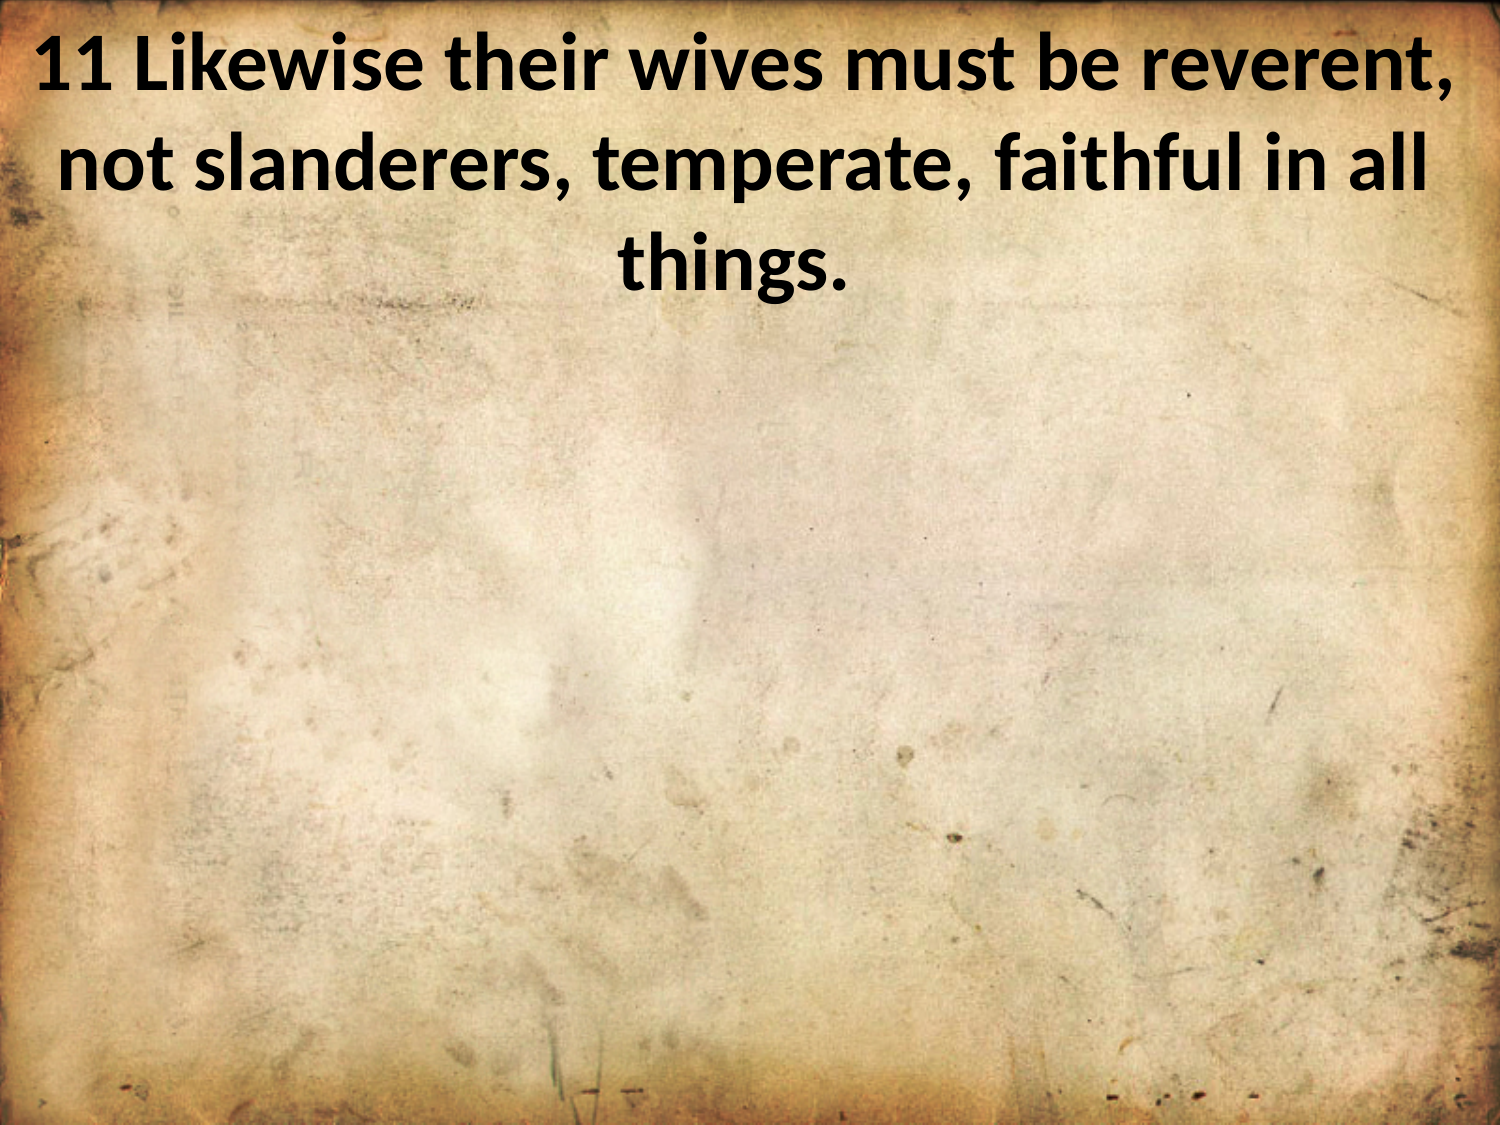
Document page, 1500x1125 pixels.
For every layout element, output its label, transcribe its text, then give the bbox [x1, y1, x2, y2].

picture [0, 0, 1500, 1125]
text_box 11 Likewise their wives must be reverent, not slanderers, temperate, faithful in all things. [12, 0, 1475, 415]
